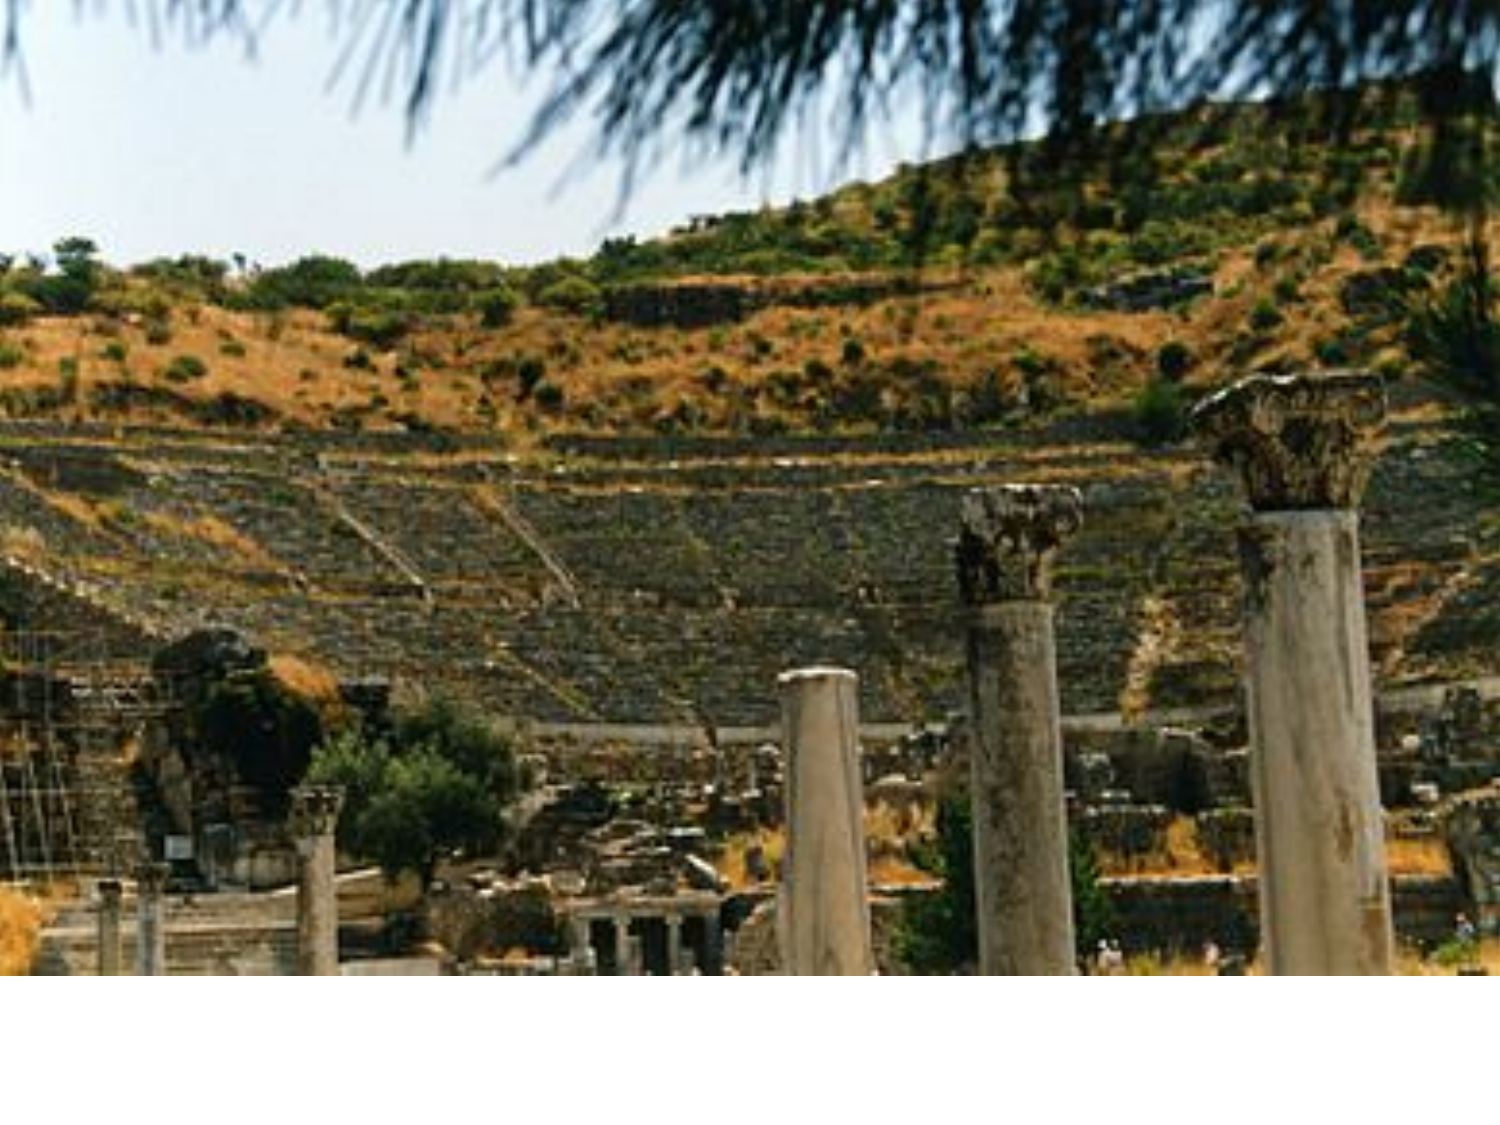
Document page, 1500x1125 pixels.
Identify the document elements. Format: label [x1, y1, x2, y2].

picture [0, 0, 1500, 977]
